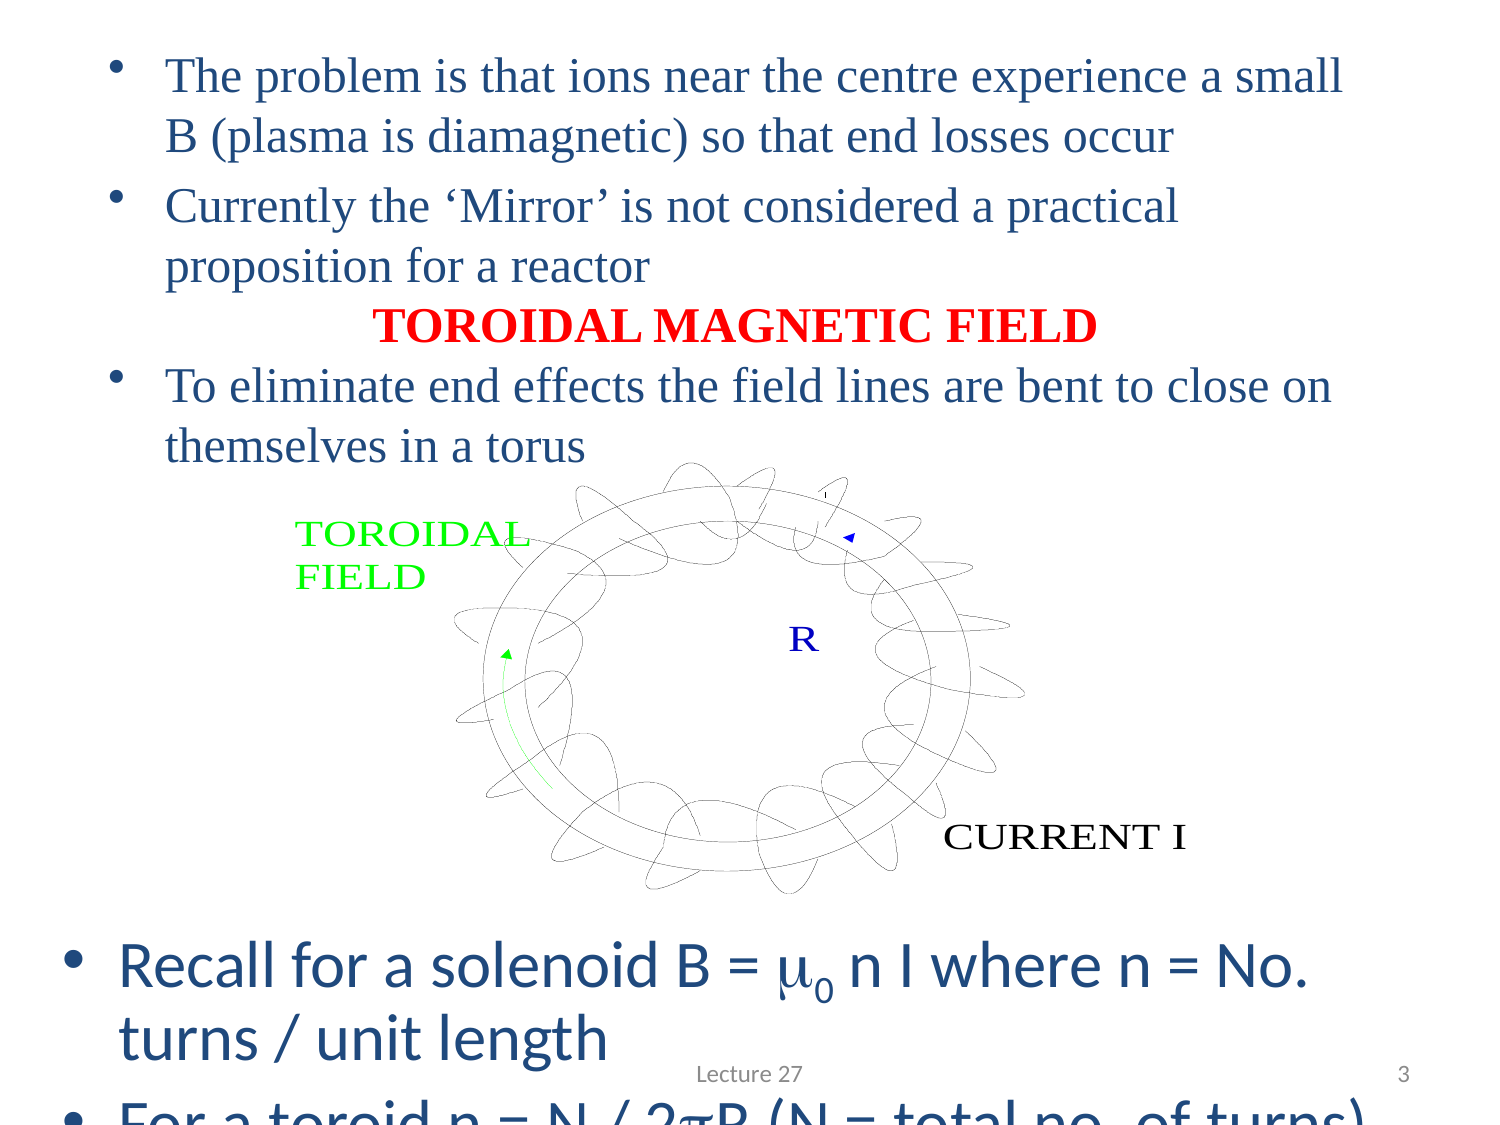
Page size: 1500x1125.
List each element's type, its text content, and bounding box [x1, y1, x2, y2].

list Recall for a solenoid B = m0 n I where n = No. turns / unit length For a toroid n = N / 2pR (N = total no. of turns) [46, 914, 1454, 1061]
slide_number 3 [1074, 1042, 1425, 1103]
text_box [257, 456, 1278, 902]
footer Lecture 27 [512, 1042, 988, 1103]
text_box The problem is that ions near the centre experience a small B (plasma is diamagnetic) so that end losses occur Currently the ‘Mirror’ is not considered a practical proposition for a reactor TOROIDAL MAGNETIC FIELD To eliminate end effects the field lines are bent to close on themselves in a torus [93, 35, 1377, 493]
